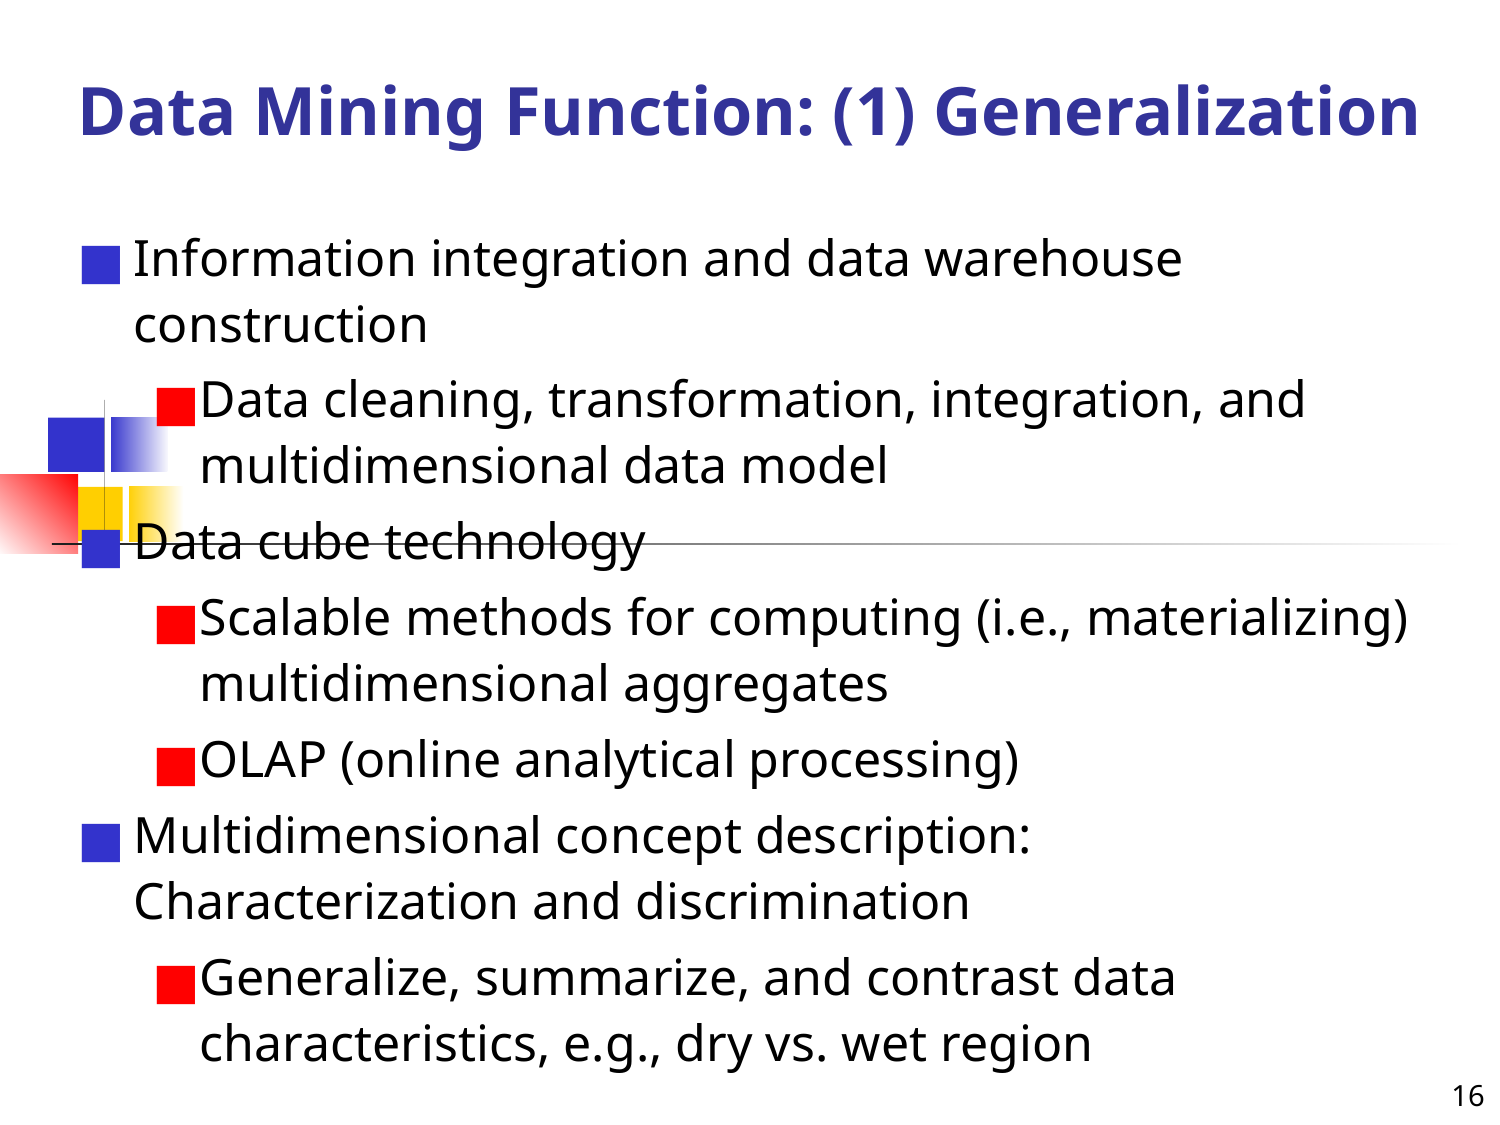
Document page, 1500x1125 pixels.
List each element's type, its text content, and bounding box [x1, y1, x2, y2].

text_box 16 [1187, 1049, 1500, 1125]
title Data Mining Function: (1) Generalization [0, 62, 1500, 155]
list Information integration and data warehouse construction Data cleaning, transformation, integration, and multidimensional data model Data cube technology Scalable methods for computing (i.e., materializing) multidimensional aggregates OLAP (online analytical processing) Multidimensional concept description: Characterization and discrimination Generalize, summarize, and contrast data characteristics, e.g., dry vs. wet region [62, 212, 1425, 1050]
